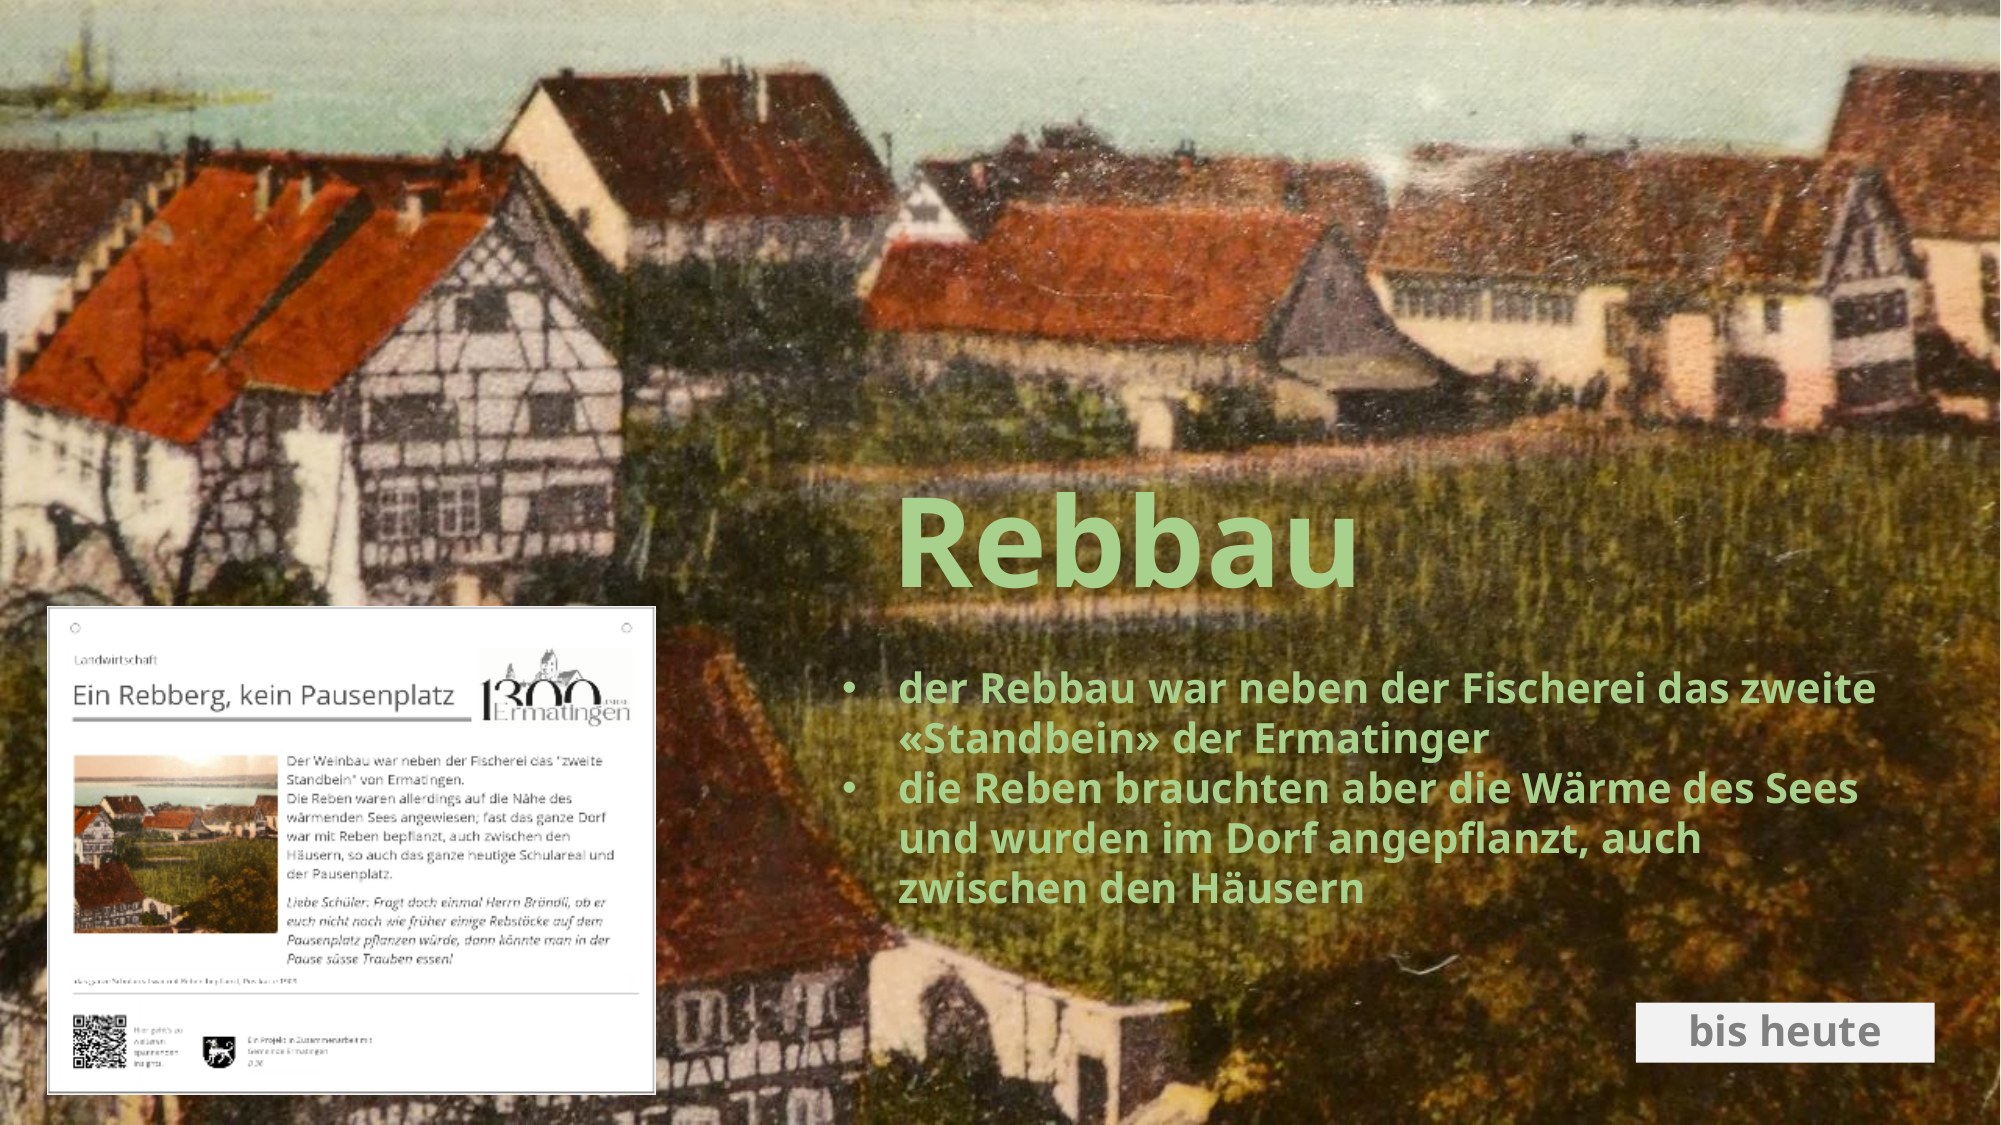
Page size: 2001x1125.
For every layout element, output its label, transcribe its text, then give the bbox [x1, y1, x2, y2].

title Rebbau [876, 448, 1554, 623]
picture [0, 0, 2001, 1125]
subtitle bis heute [1635, 1002, 1935, 1063]
text_box der Rebbau war neben der Fischerei das zweite «Standbein» der Ermatinger die Reben brauchten aber die Wärme des Sees und wurden im Dorf angepflanzt, auch zwischen den Häusern [827, 654, 1911, 920]
